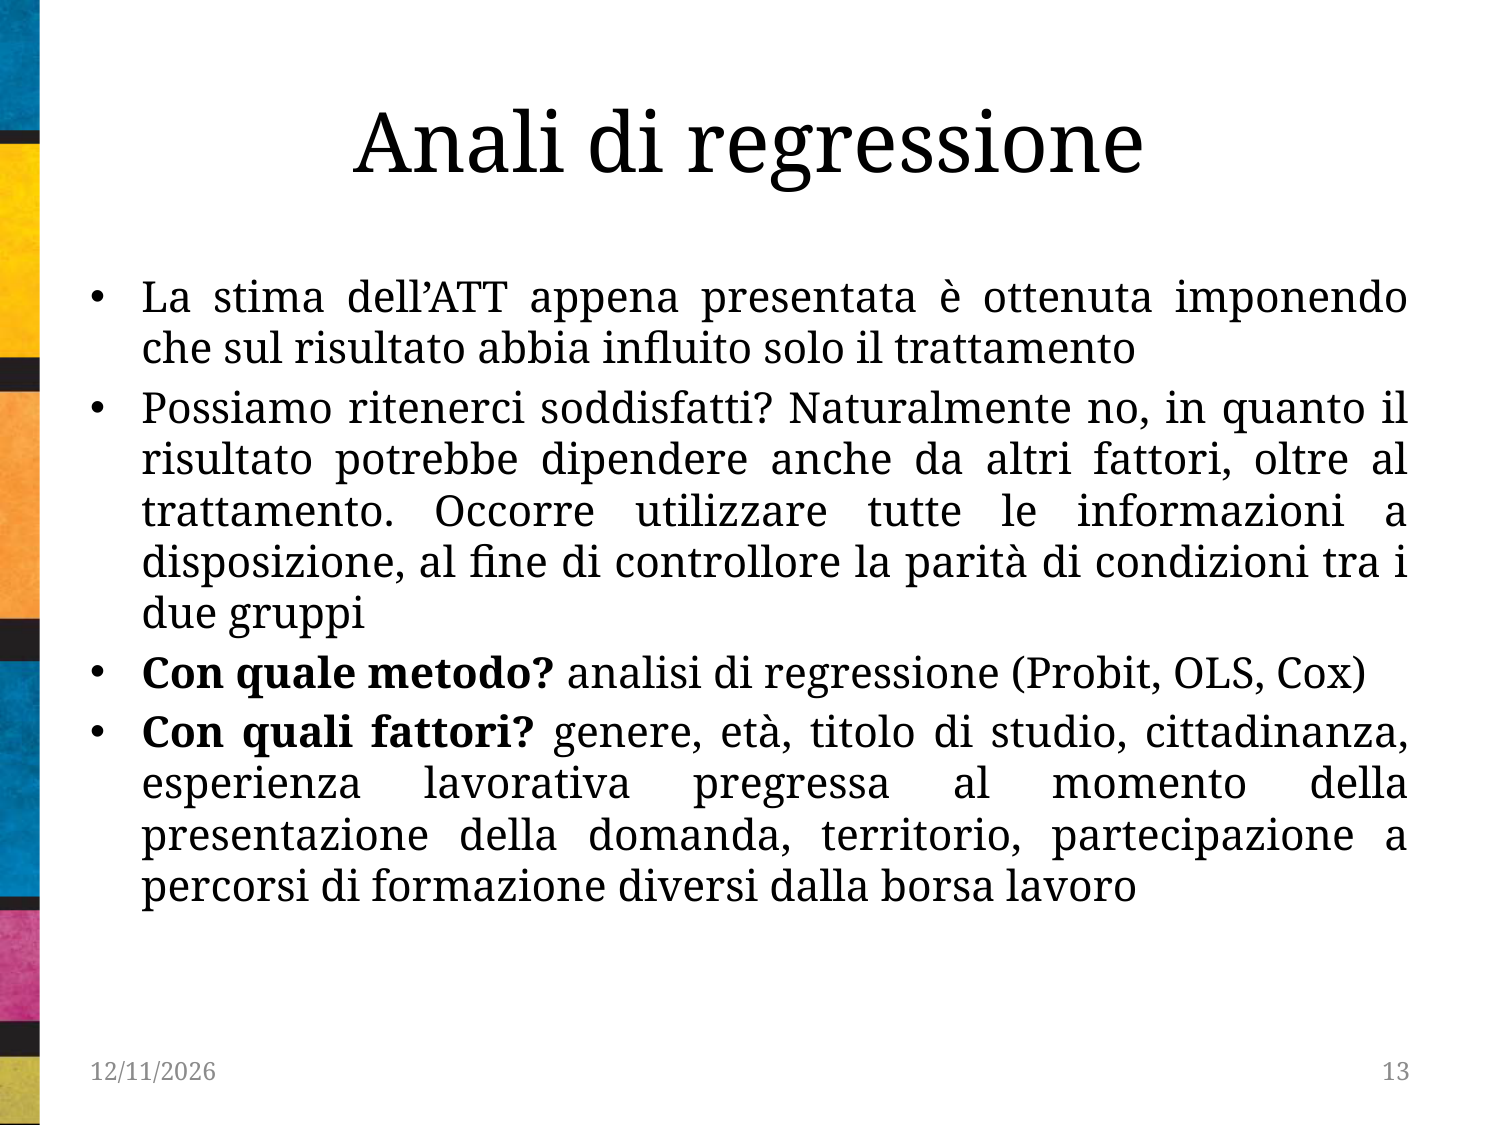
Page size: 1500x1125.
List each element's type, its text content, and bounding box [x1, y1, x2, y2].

picture [0, 131, 40, 661]
slide_number 13 [1074, 1042, 1425, 1103]
picture [0, 897, 40, 1125]
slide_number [75, 1042, 425, 1103]
list La stima dell’ATT appena presentata è ottenuta imponendo che sul risultato abbia influito solo il trattamento Possiamo ritenerci soddisfatti? Naturalmente no, in quanto il risultato potrebbe dipendere anche da altri fattori, oltre al trattamento. Occorre utilizzare tutte le informazioni a disposizione, al fine di controllore la parità di condizioni tra i due gruppi Con quale metodo? analisi di regressione (Probit, OLS, Cox) Con quali fattori? genere, età, titolo di studio, cittadinanza, esperienza lavorativa pregressa al momento della presentazione della domanda, territorio, partecipazione a percorsi di formazione diversi dalla borsa lavoro [74, 262, 1426, 1006]
title Anali di regressione [74, 44, 1426, 233]
